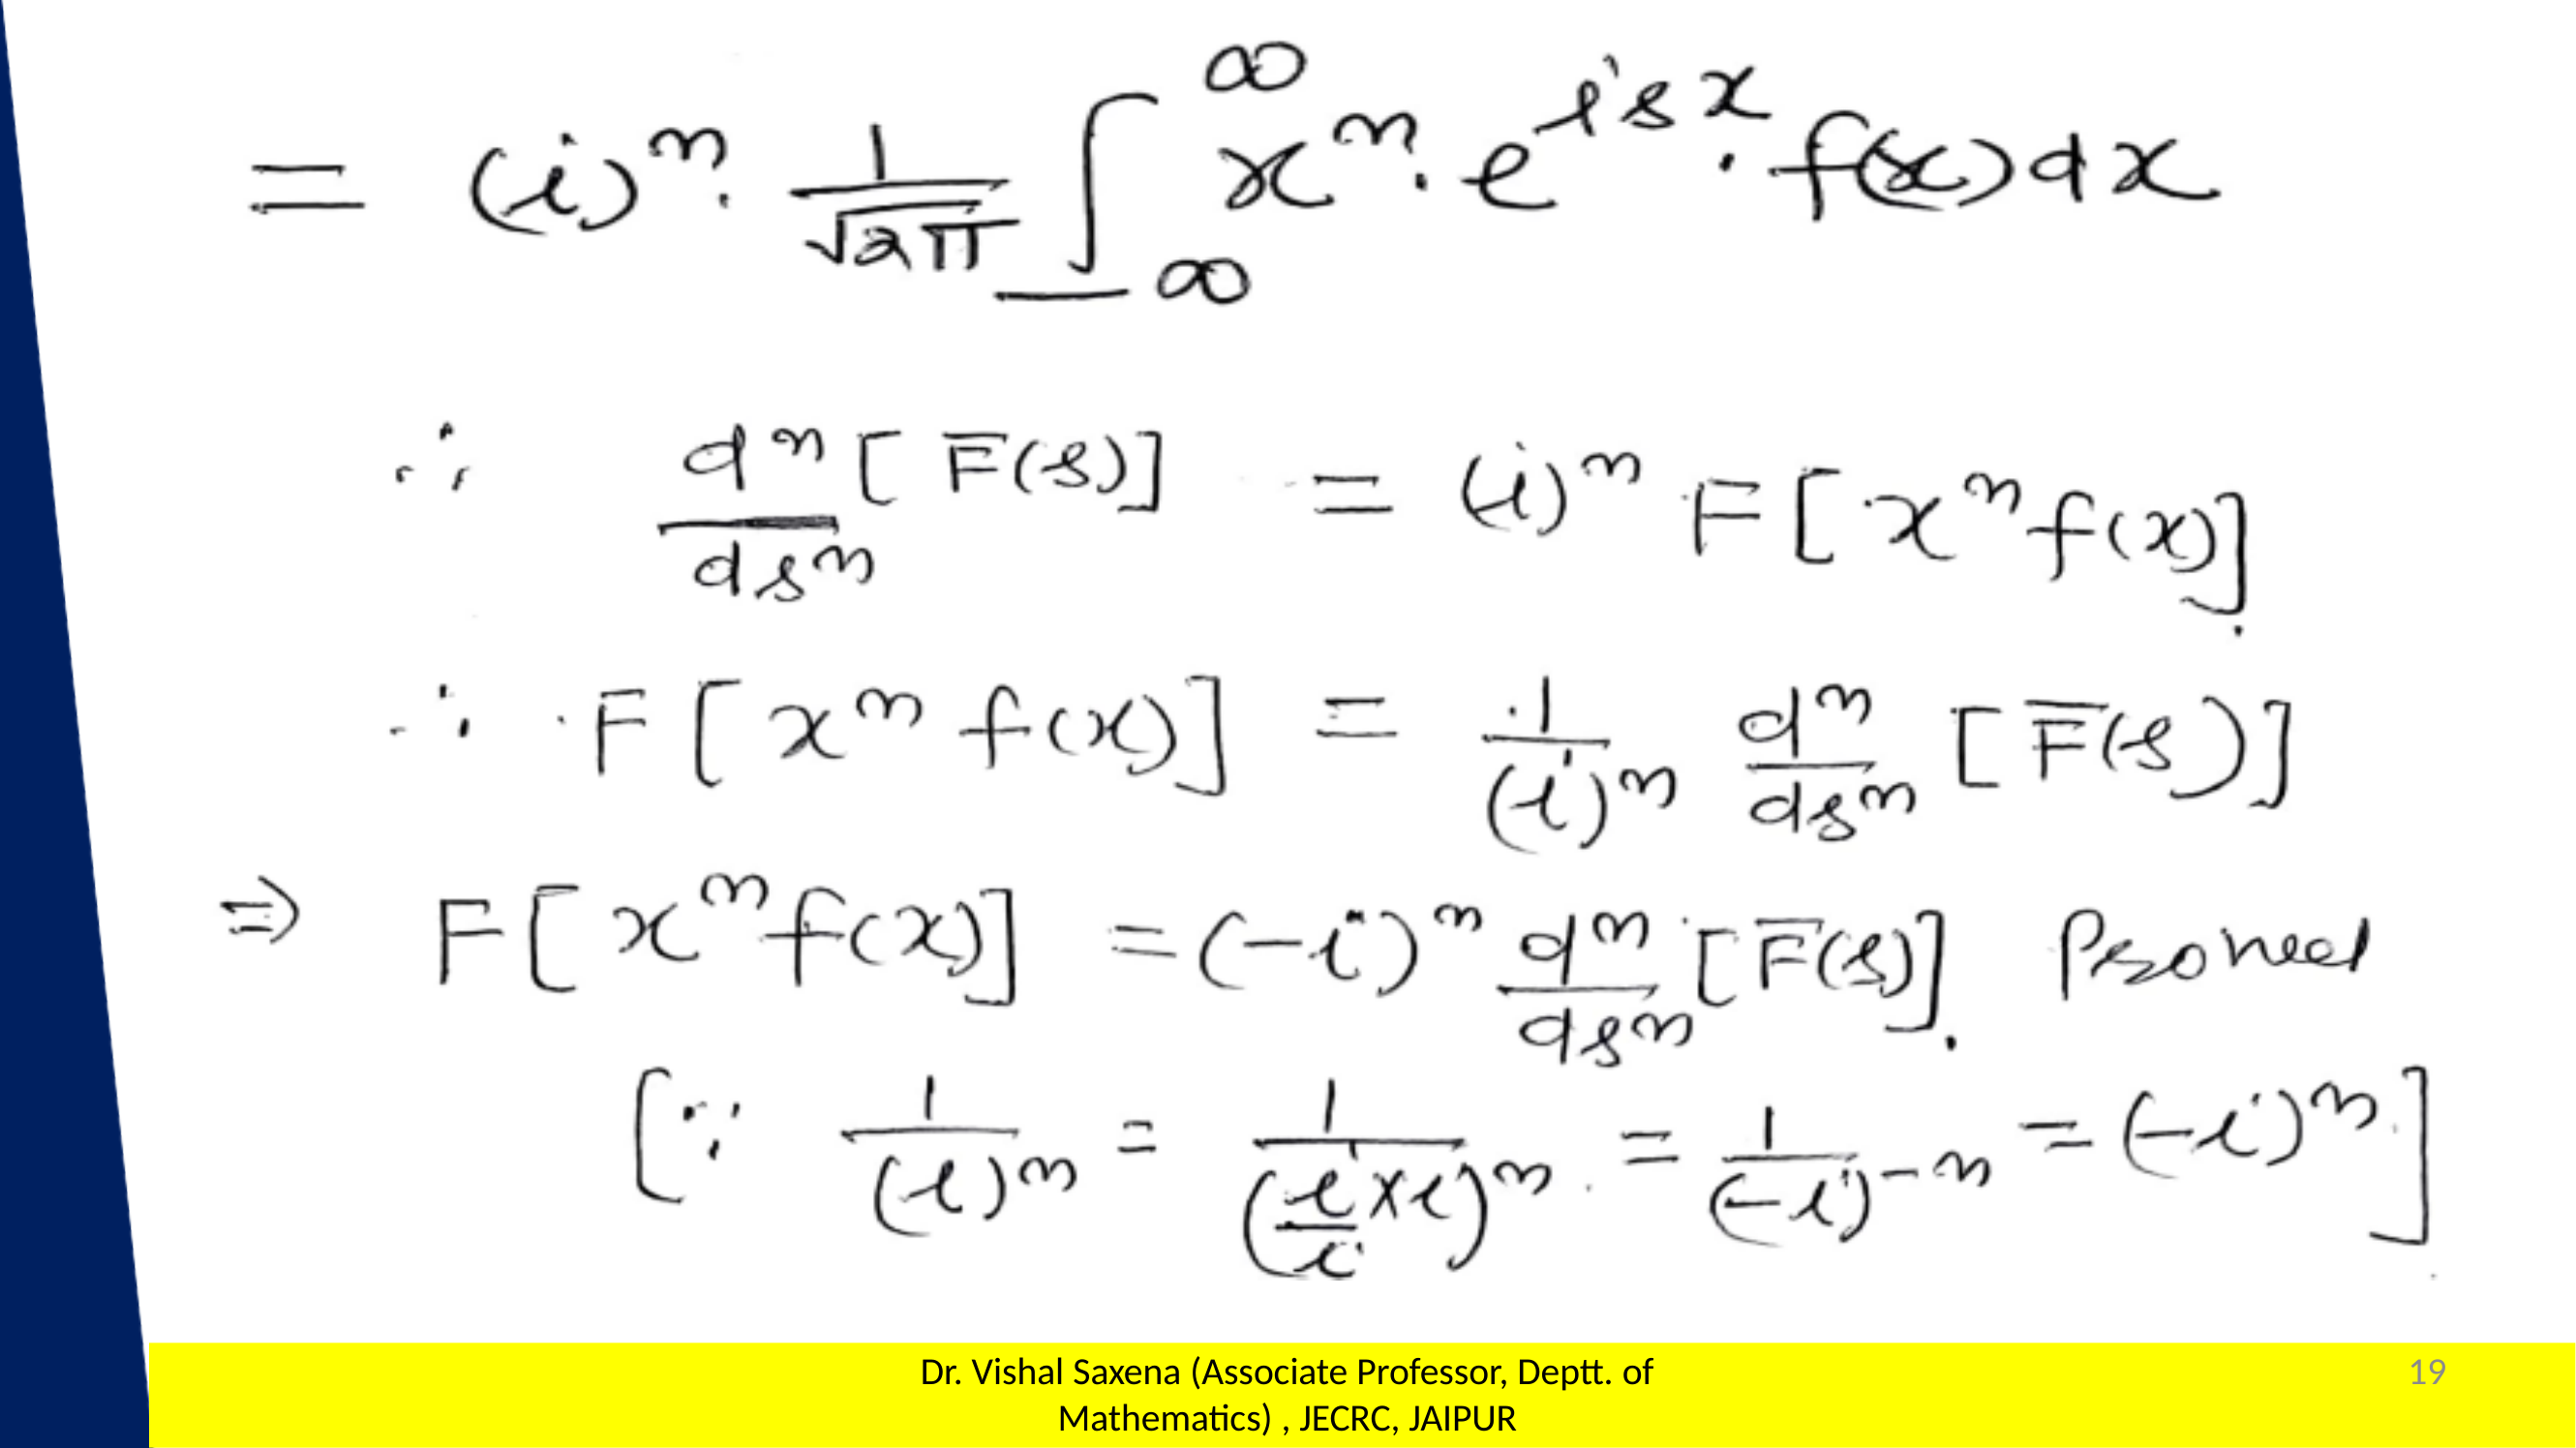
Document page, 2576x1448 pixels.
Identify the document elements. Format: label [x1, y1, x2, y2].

picture [137, 0, 2462, 1282]
text_box [0, 0, 2576, 1448]
